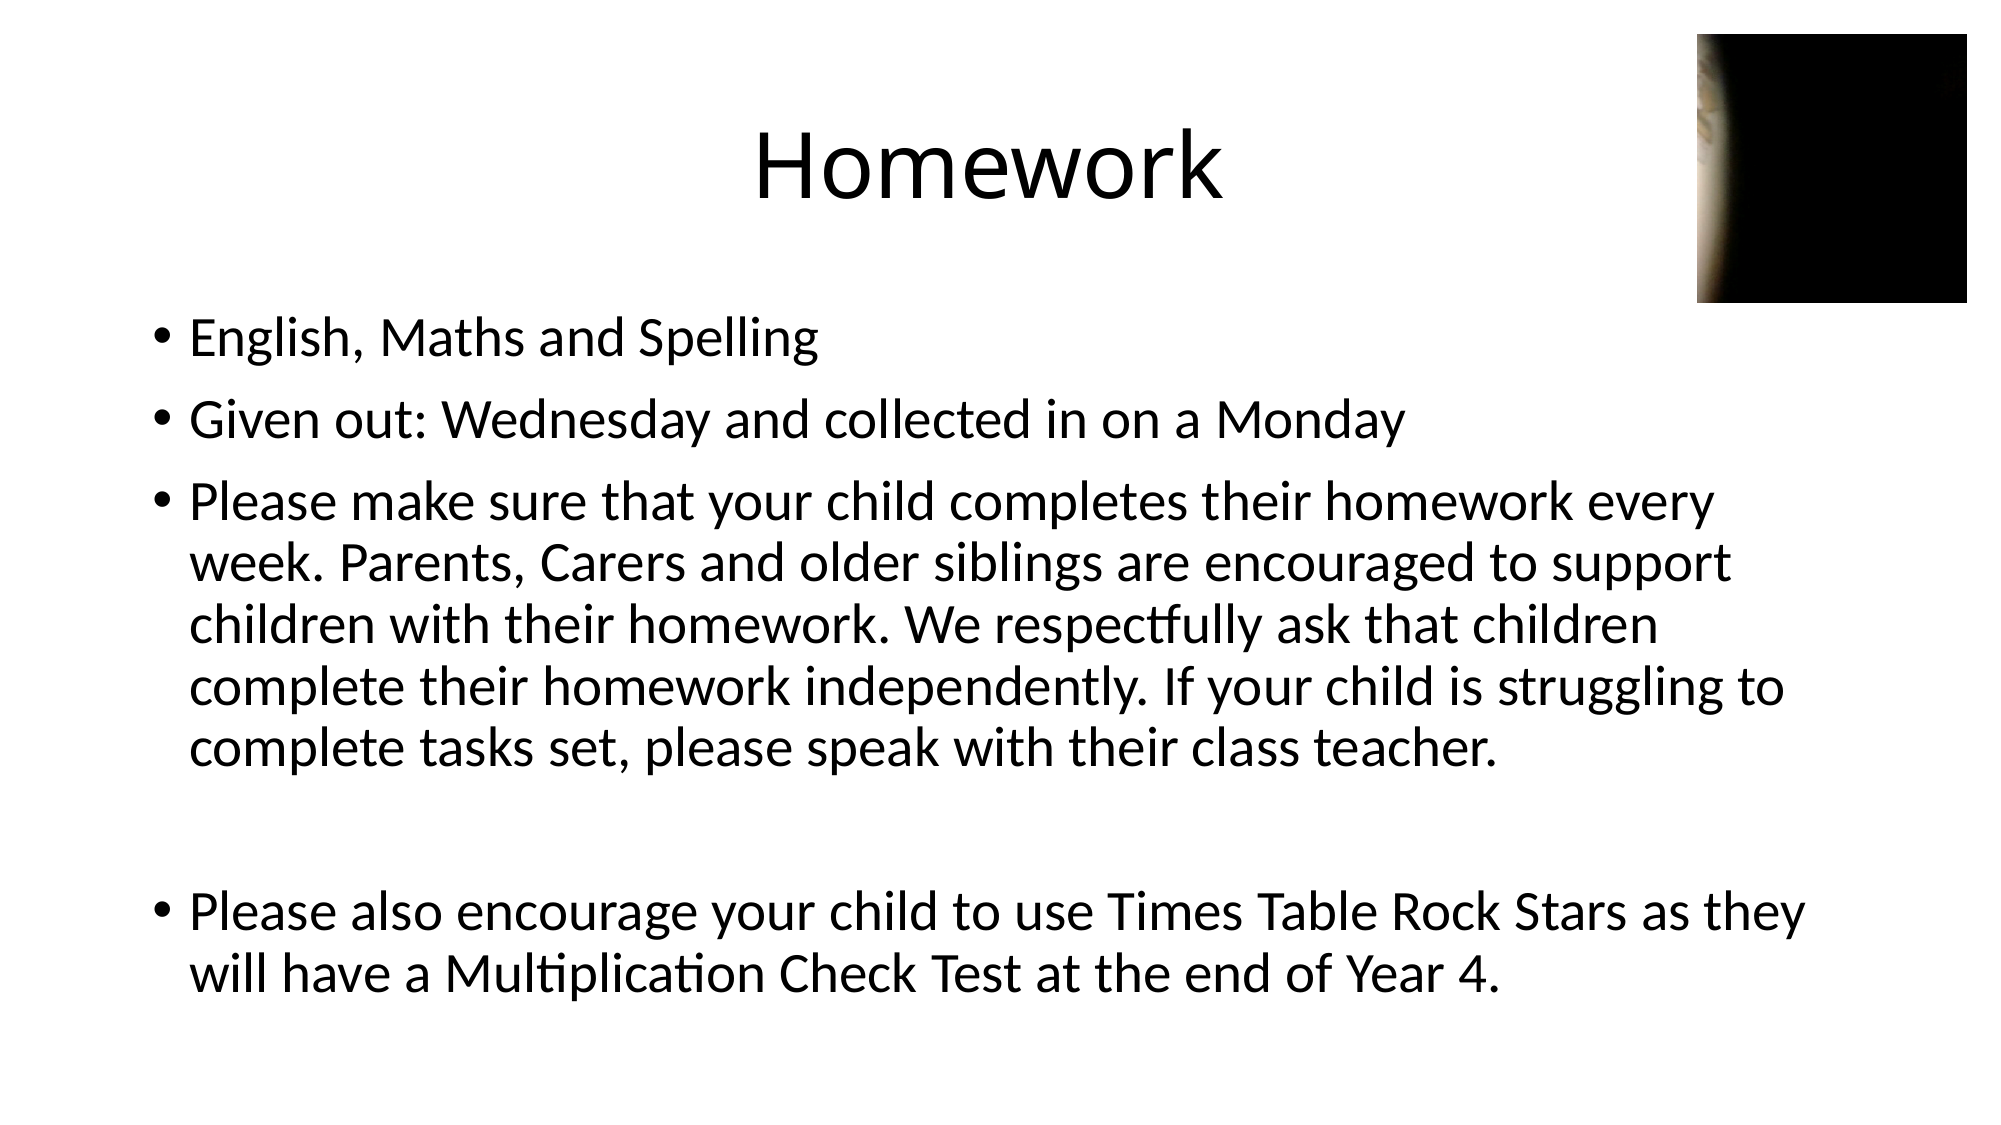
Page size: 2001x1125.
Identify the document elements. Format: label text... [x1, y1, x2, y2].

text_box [1696, 33, 1968, 304]
list English, Maths and Spelling Given out: Wednesday and collected in on a Monday Please make sure that your child completes their homework every week. Parents, Carers and older siblings are encouraged to support children with their homework. We respectfully ask that children complete their homework independently. If your child is struggling to complete tasks set, please speak with their class teacher. Please also encourage your child to use Times Table Rock Stars as they will have a Multiplication Check Test at the end of Year 4. [137, 299, 1863, 1014]
title Homework [137, 59, 1696, 278]
